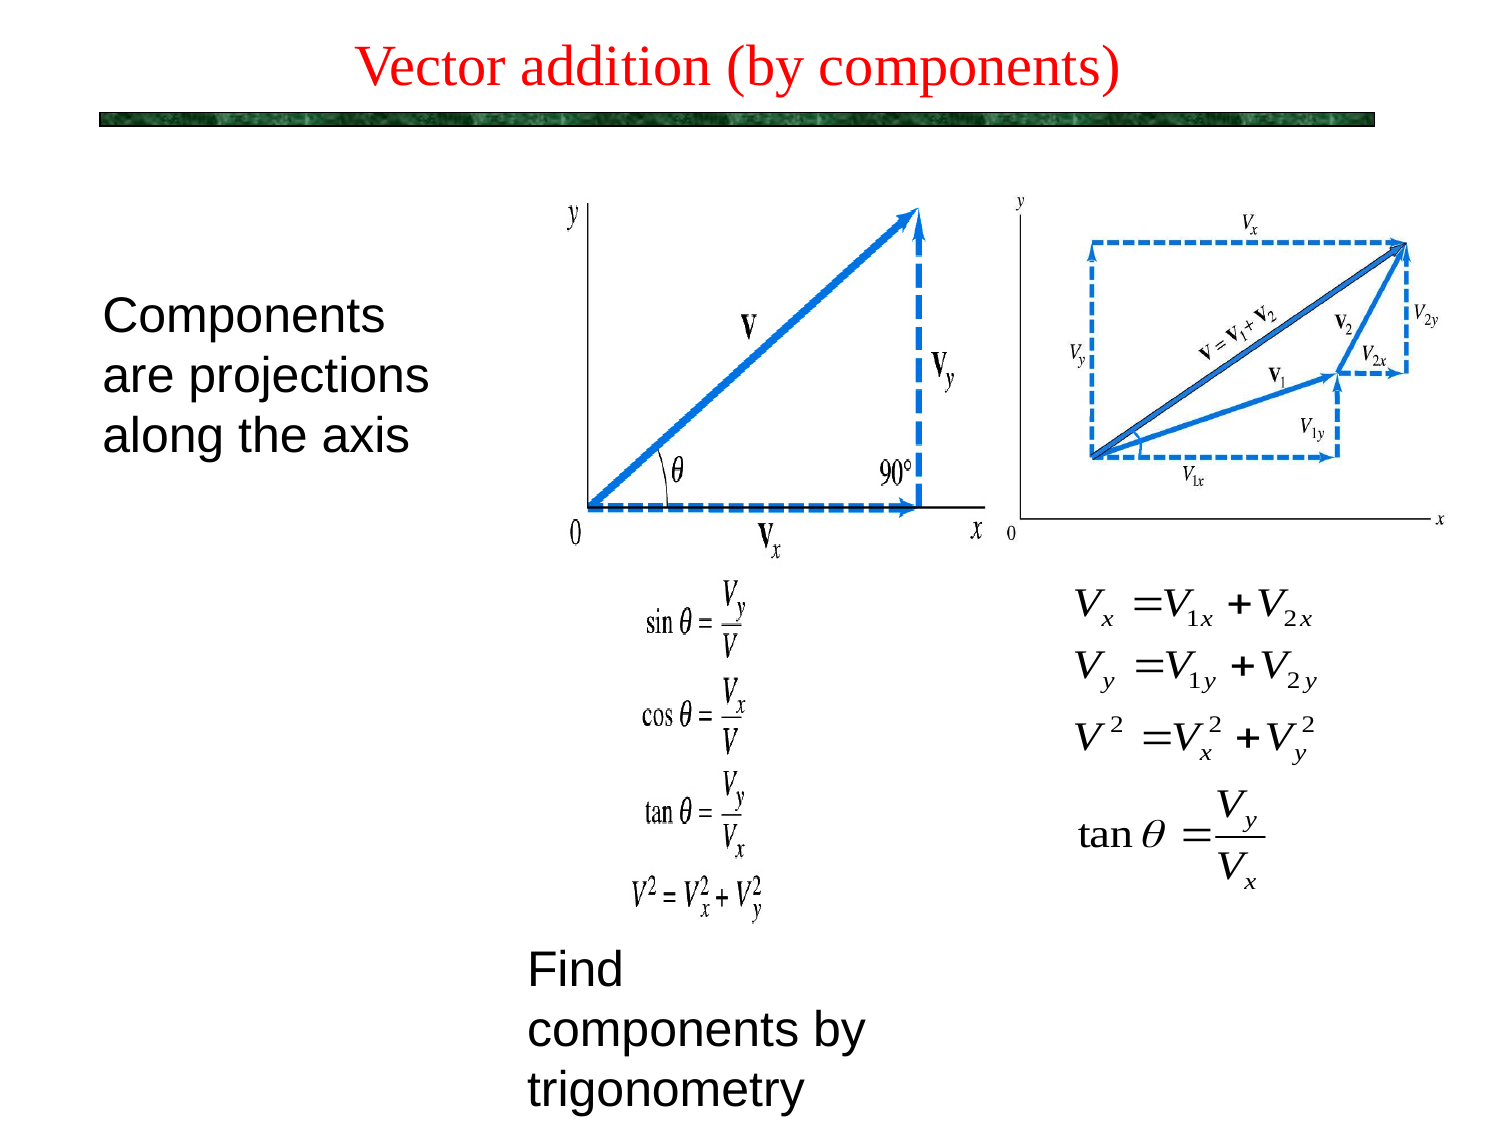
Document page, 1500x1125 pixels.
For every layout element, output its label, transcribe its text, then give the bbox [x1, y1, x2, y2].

text_box Components are projections along the axis [87, 274, 444, 470]
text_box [1069, 578, 1330, 897]
text_box Find components by trigonometry [512, 947, 900, 1124]
picture [449, 174, 1451, 938]
title Vector addition (by components) [99, 0, 1375, 125]
